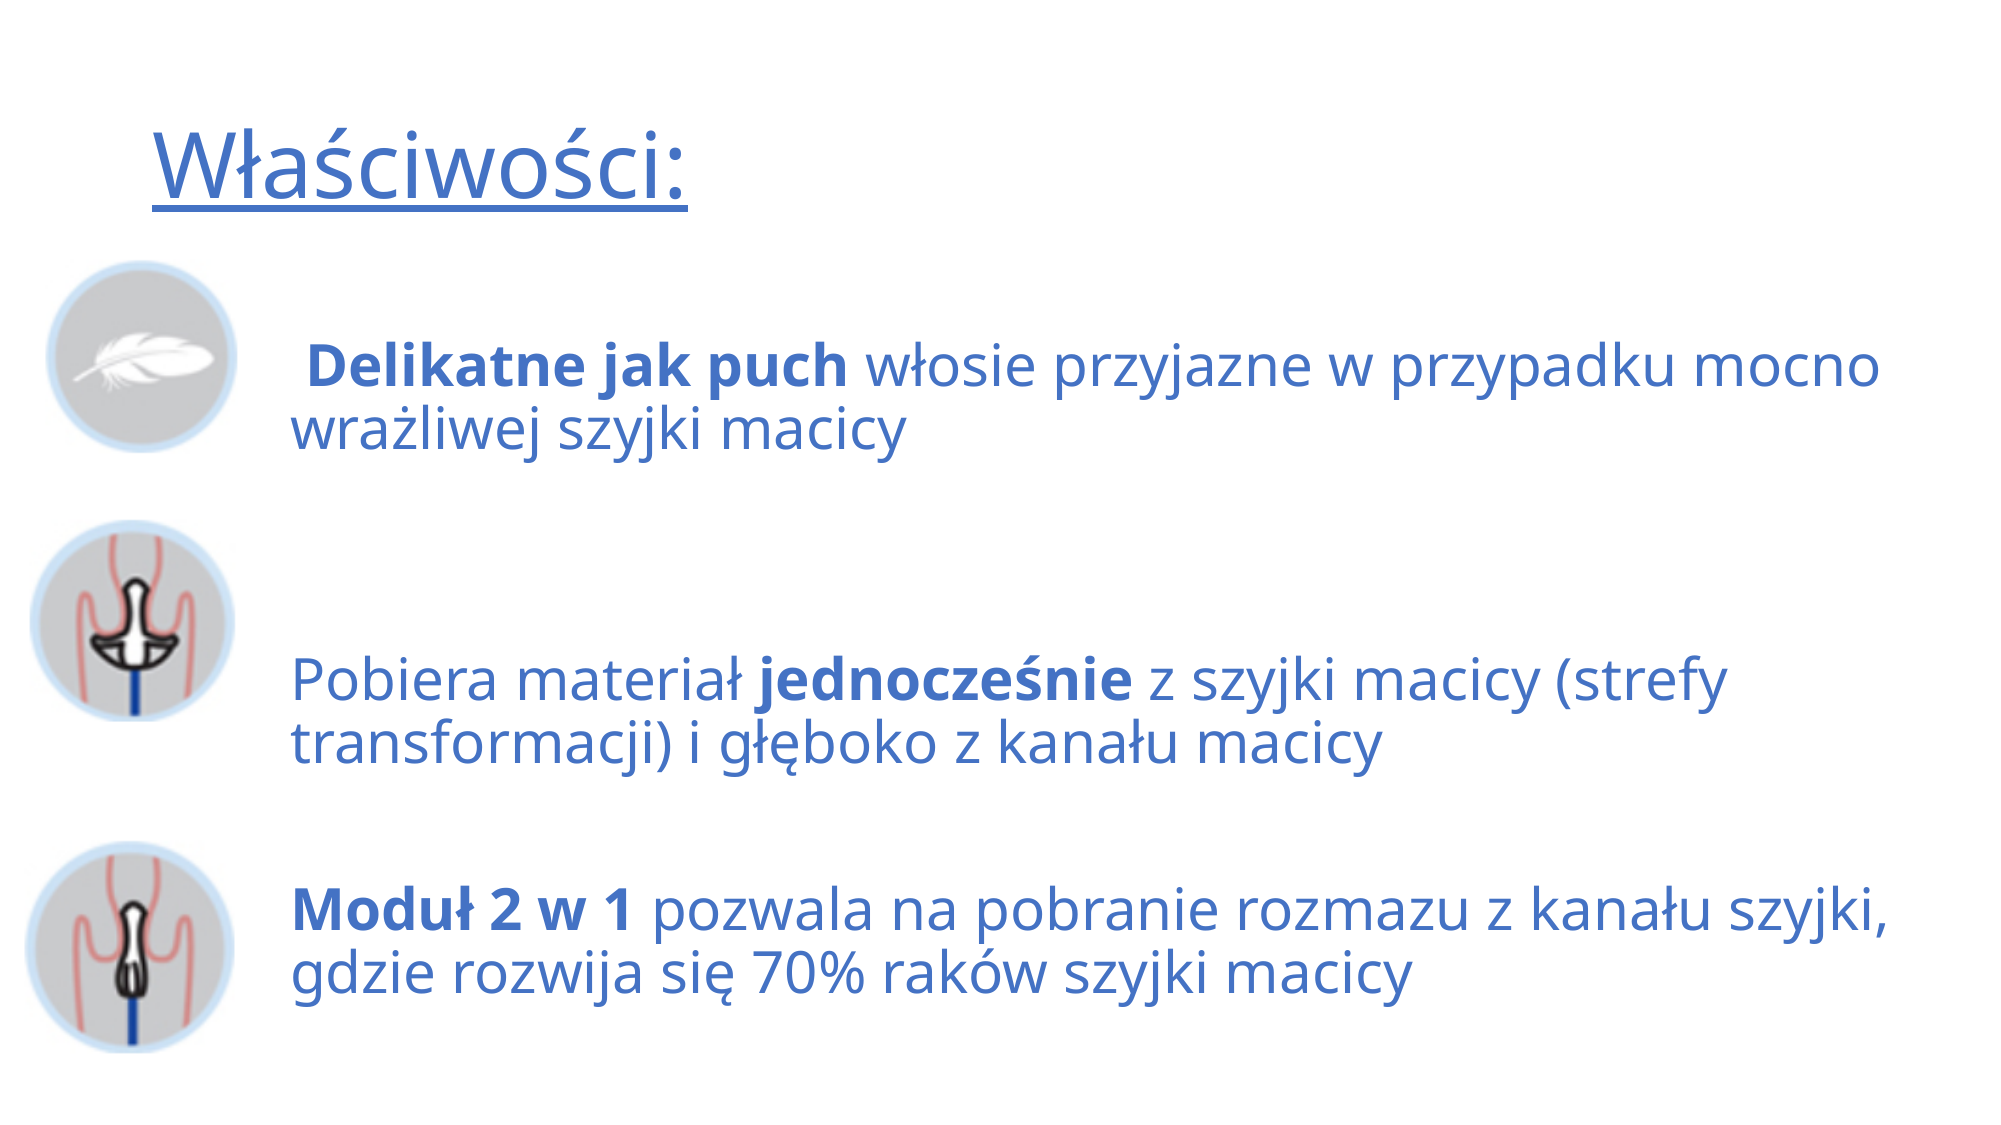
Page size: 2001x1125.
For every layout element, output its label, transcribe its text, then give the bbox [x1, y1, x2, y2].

title Właściwości: [137, 59, 1863, 278]
picture [0, 834, 248, 1063]
picture [27, 252, 253, 467]
picture [5, 515, 248, 731]
list Delikatne jak puch włosie przyjazne w przypadku mocno wrażliwej szyjki macicy Pobiera materiał jednocześnie z szyjki macicy (strefy transformacji) i głęboko z kanału macicy Moduł 2 w 1 pozwala na pobranie rozmazu z kanału szyjki, gdzie rozwija się 70% raków szyjki macicy [275, 328, 2000, 1043]
